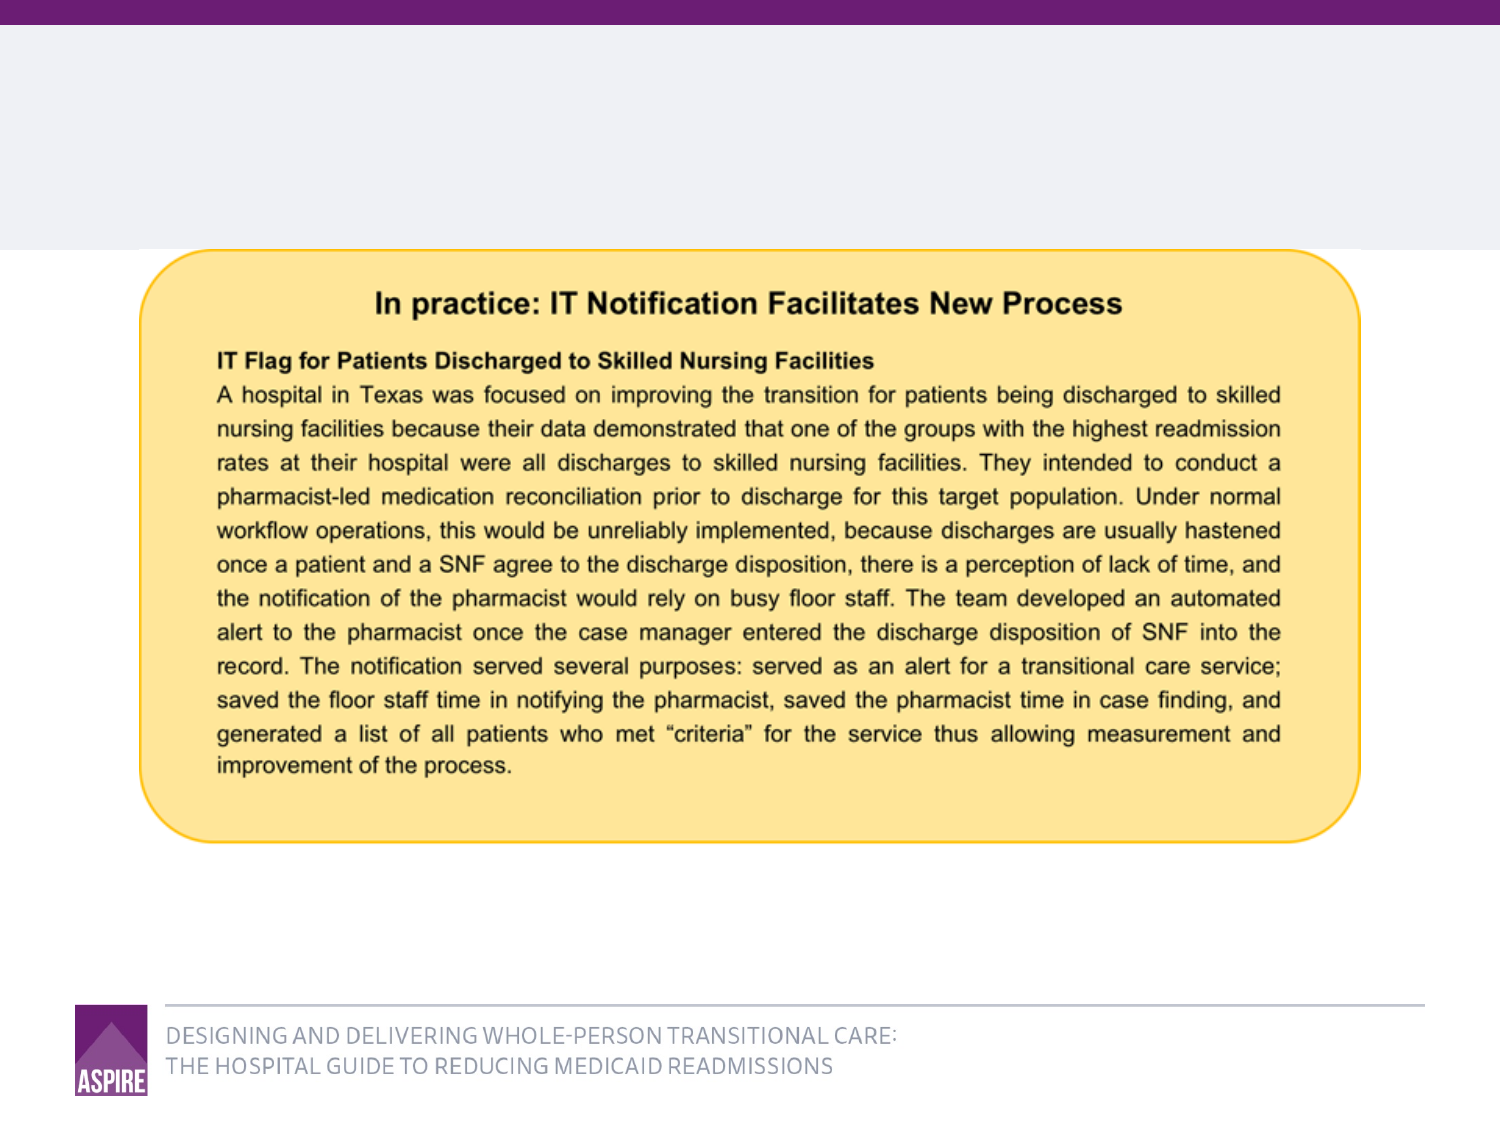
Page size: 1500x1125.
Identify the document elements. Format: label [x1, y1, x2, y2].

picture [138, 249, 1361, 876]
picture [75, 1004, 1425, 1096]
